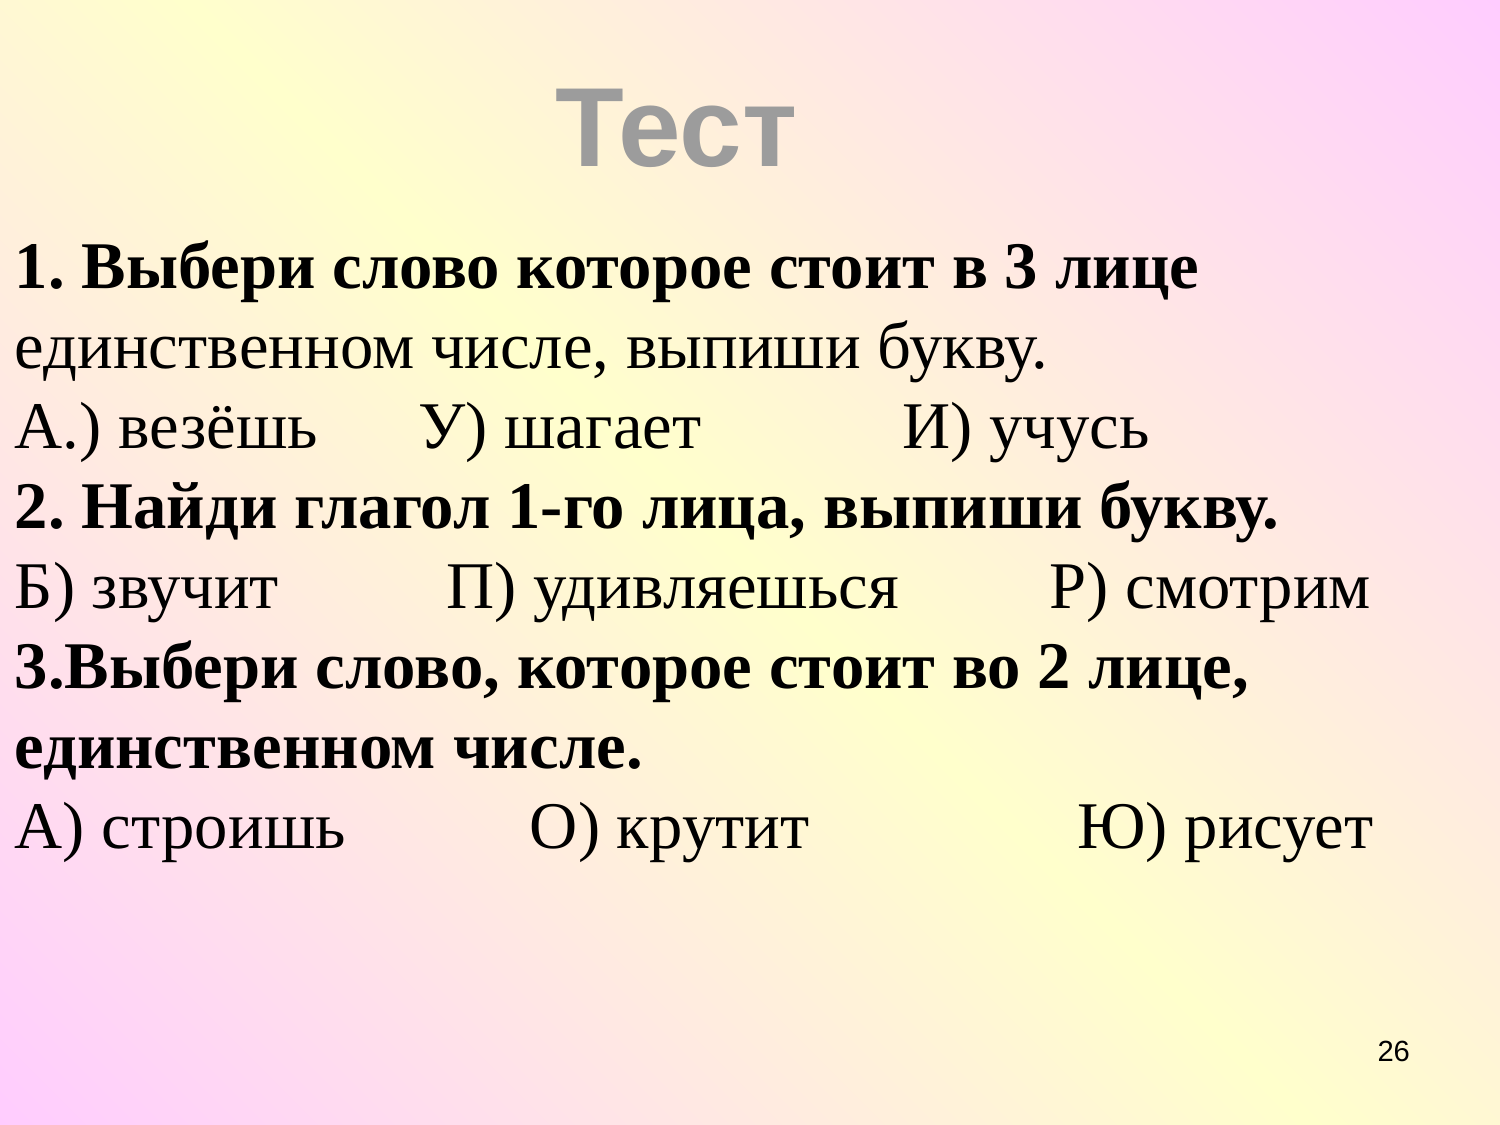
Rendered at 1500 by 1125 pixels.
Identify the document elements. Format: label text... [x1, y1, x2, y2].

text_box 1. Выбери слово которое стоит в 3 лице единственном числе, выпиши букву. А.) везёшь У) шагает И) учусь 2. Найди глагол 1-го лица, выпиши букву. Б) звучит П) удивляешься Р) смотрим 3.Выбери слово, которое стоит во 2 лице, единственном числе. А) строишь О) крутит Ю) рисует [0, 214, 1500, 869]
text_box Тест [540, 46, 812, 197]
slide_number 26 [1074, 1024, 1426, 1103]
